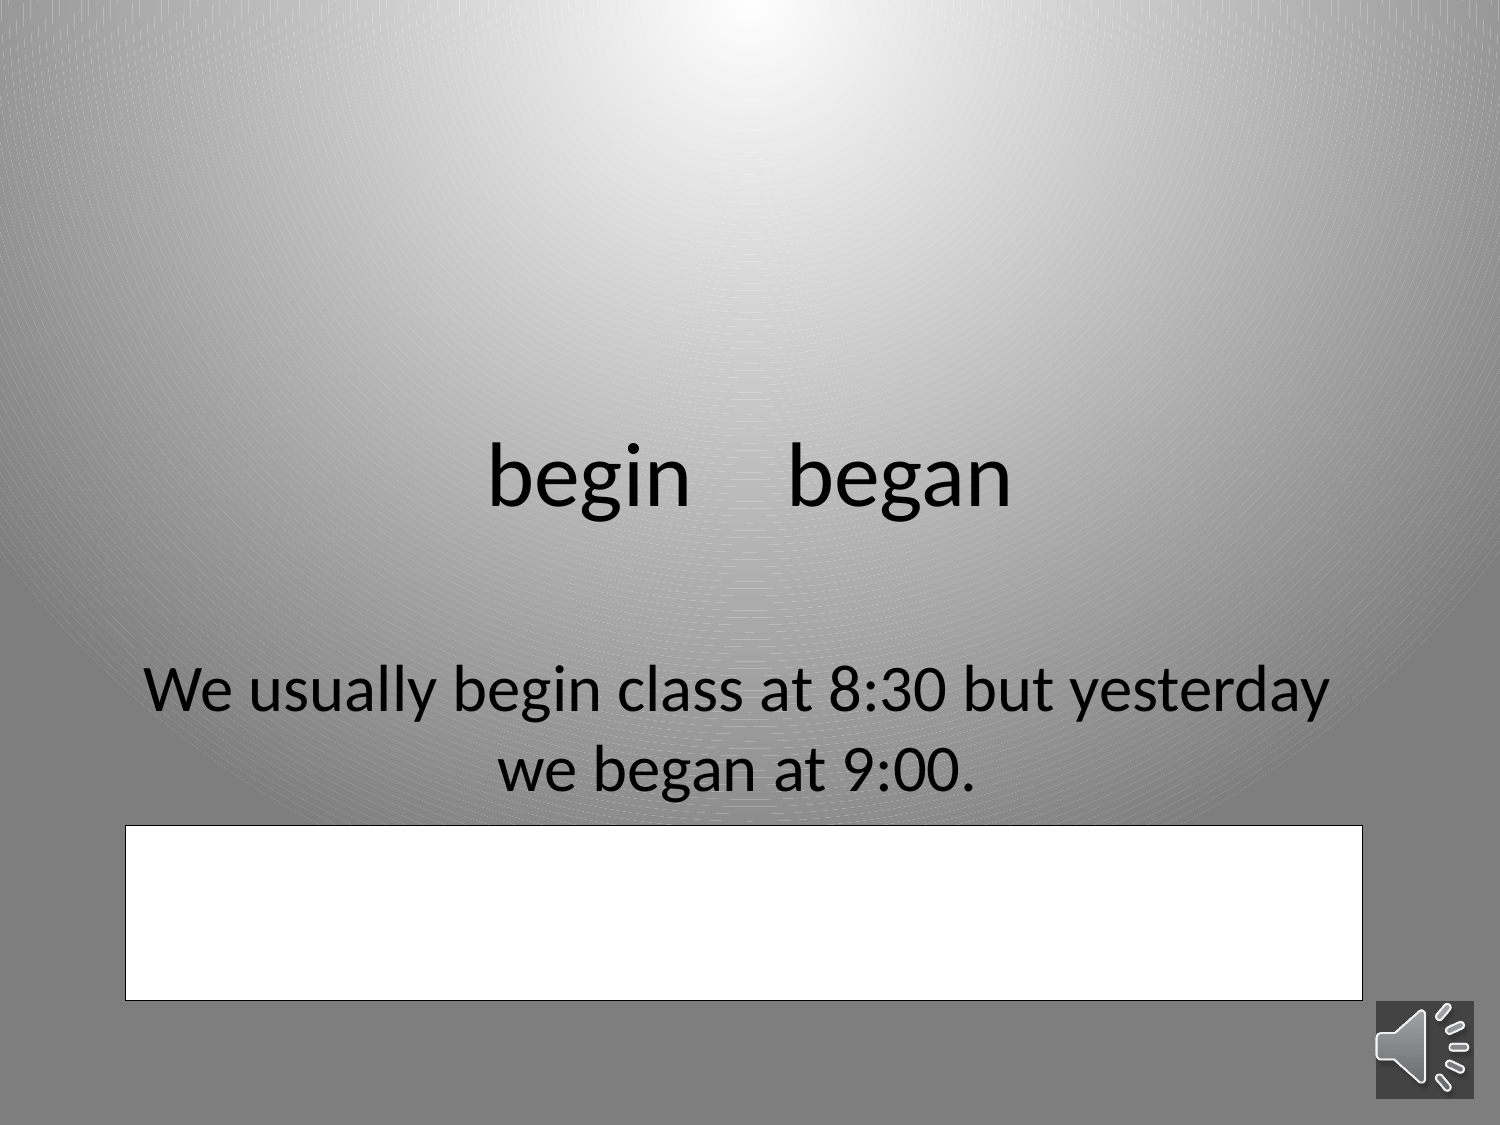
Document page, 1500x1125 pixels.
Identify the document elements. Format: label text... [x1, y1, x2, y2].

picture [1374, 999, 1476, 1101]
subtitle We usually begin class at 8:30 but yesterday we began at 9:00. [87, 637, 1388, 850]
title begin began [112, 349, 1388, 591]
